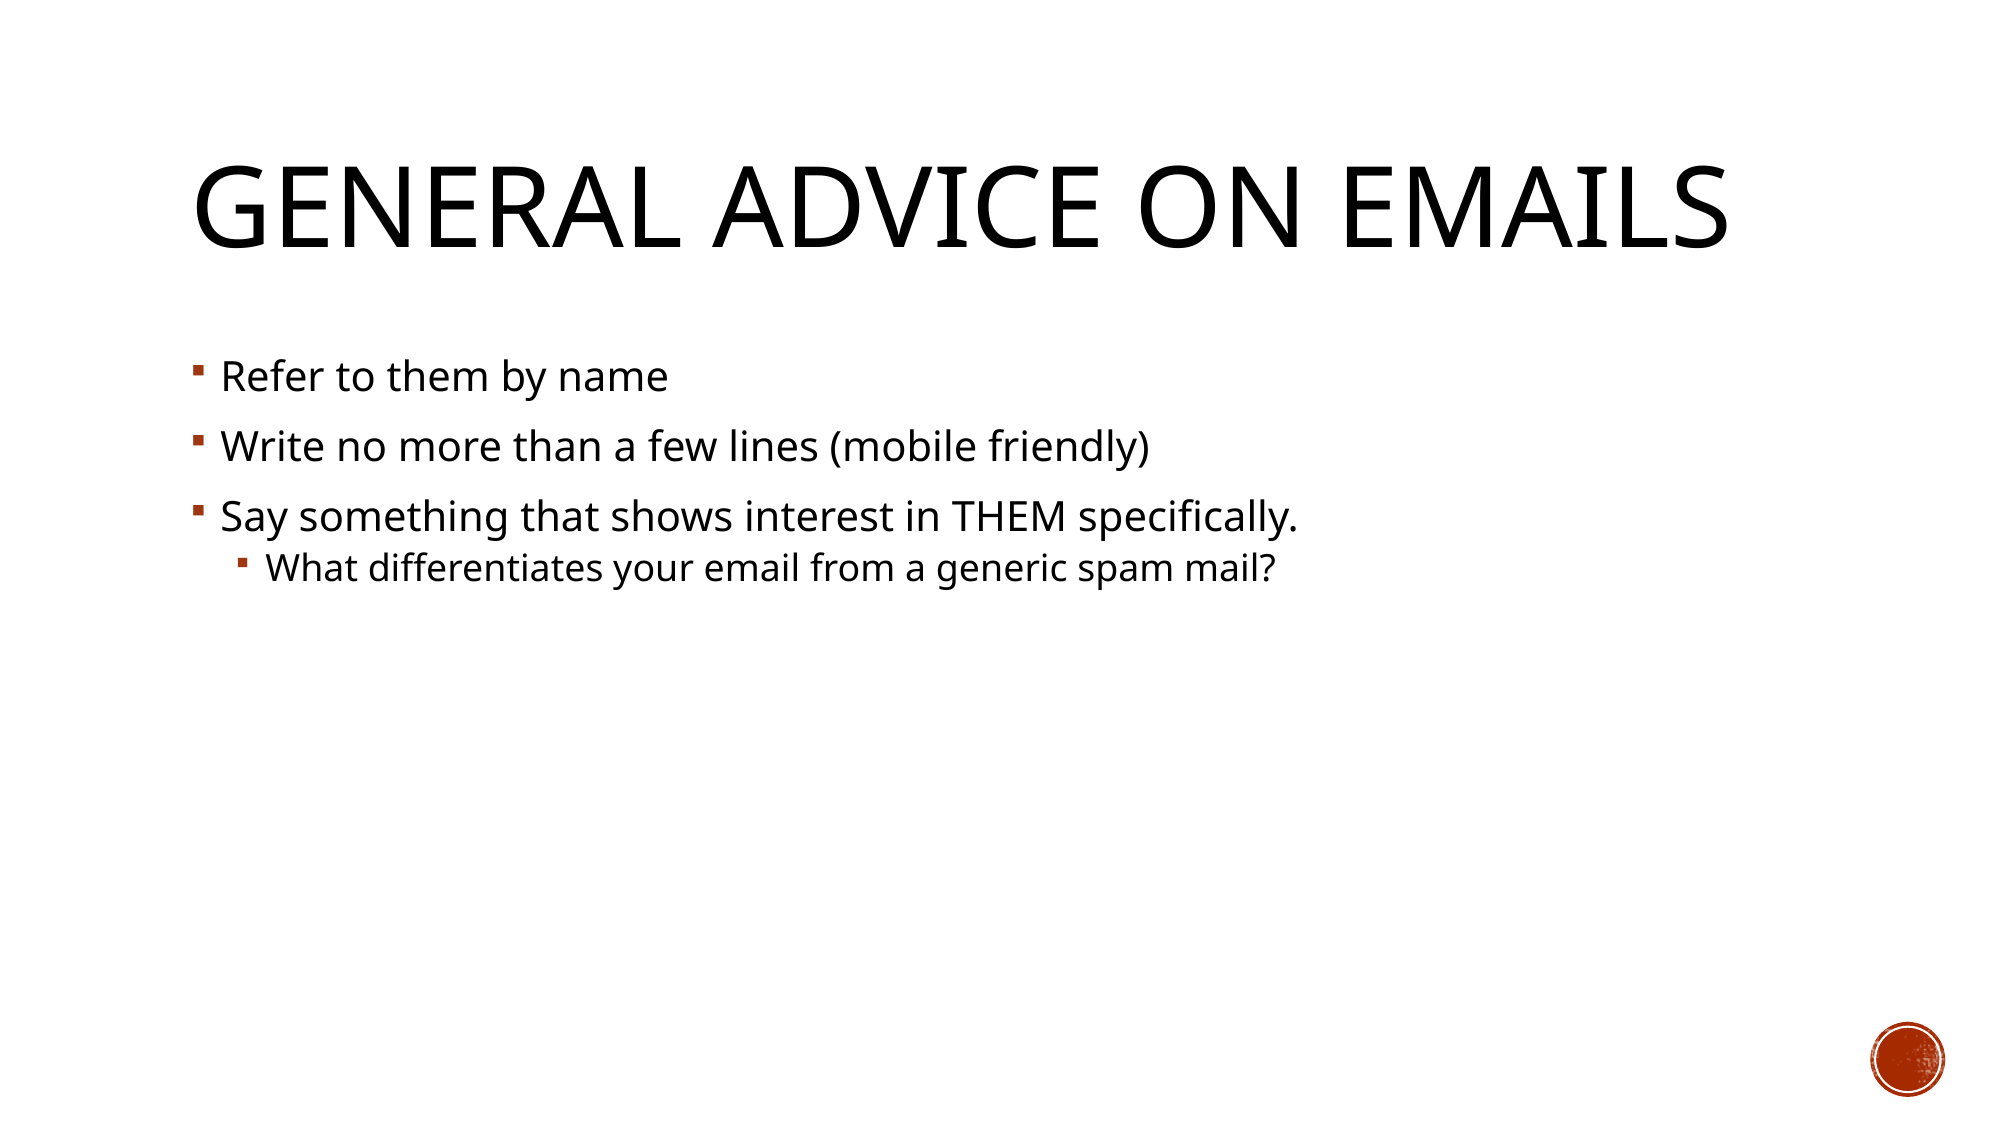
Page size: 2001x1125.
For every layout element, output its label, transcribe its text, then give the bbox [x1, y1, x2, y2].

list Refer to them by name Write no more than a few lines (mobile friendly) Say something that shows interest in THEM specifically. What differentiates your email from a generic spam mail? [175, 348, 1826, 1013]
title General advice on emails [175, 79, 1826, 344]
